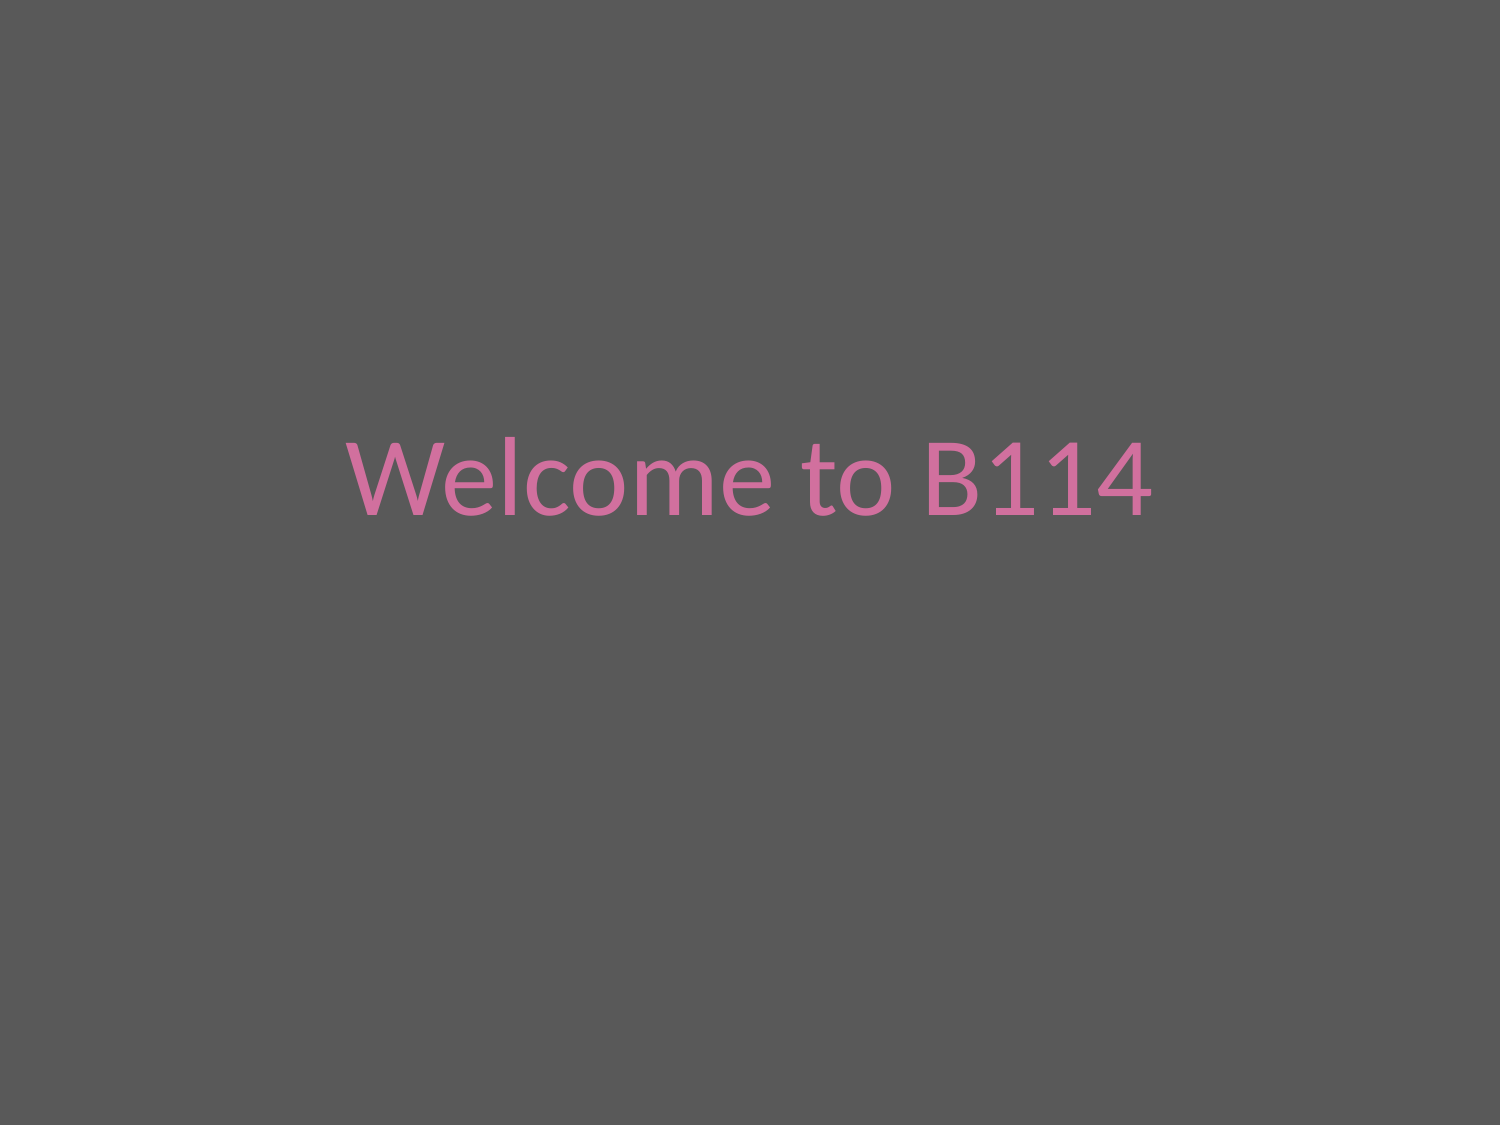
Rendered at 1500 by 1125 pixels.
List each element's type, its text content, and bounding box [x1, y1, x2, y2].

title Welcome to B114 [112, 349, 1388, 591]
